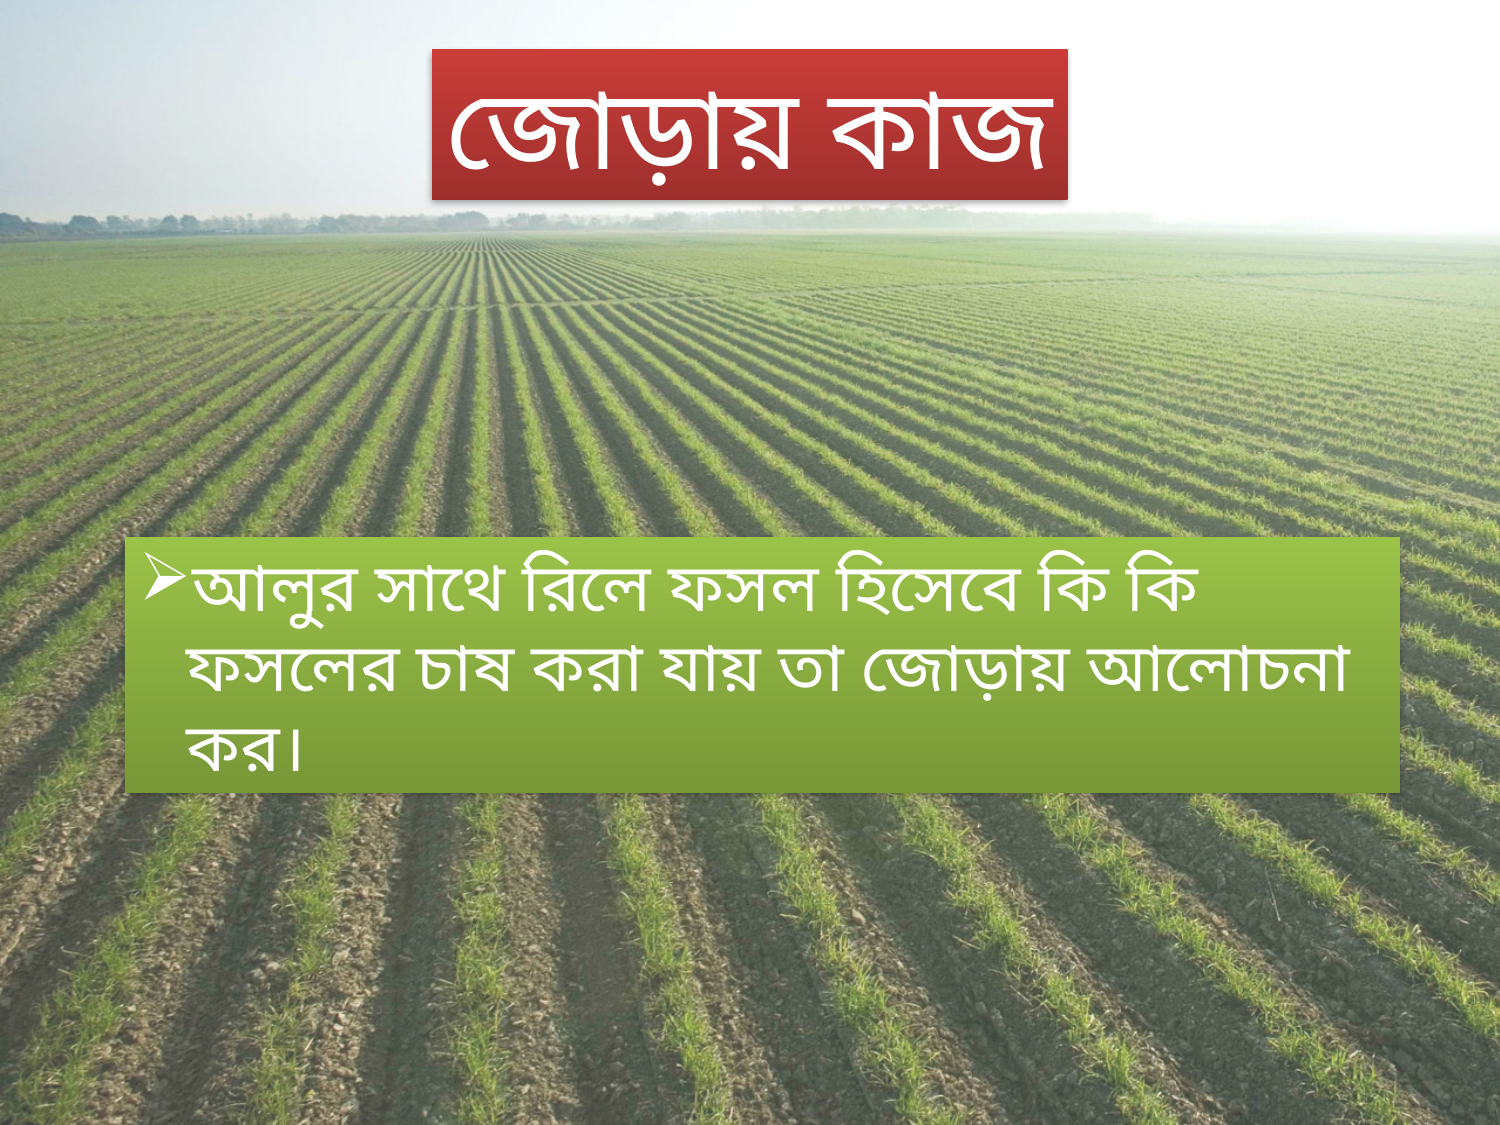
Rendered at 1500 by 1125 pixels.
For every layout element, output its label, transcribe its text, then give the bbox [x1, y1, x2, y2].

text_box আলুর সাথে রিলে ফসল হিসেবে কি কি ফসলের চাষ করা যায় তা জোড়ায় আলোচনা কর। [124, 537, 1400, 793]
text_box জোড়ায় কাজ [432, 49, 1068, 200]
